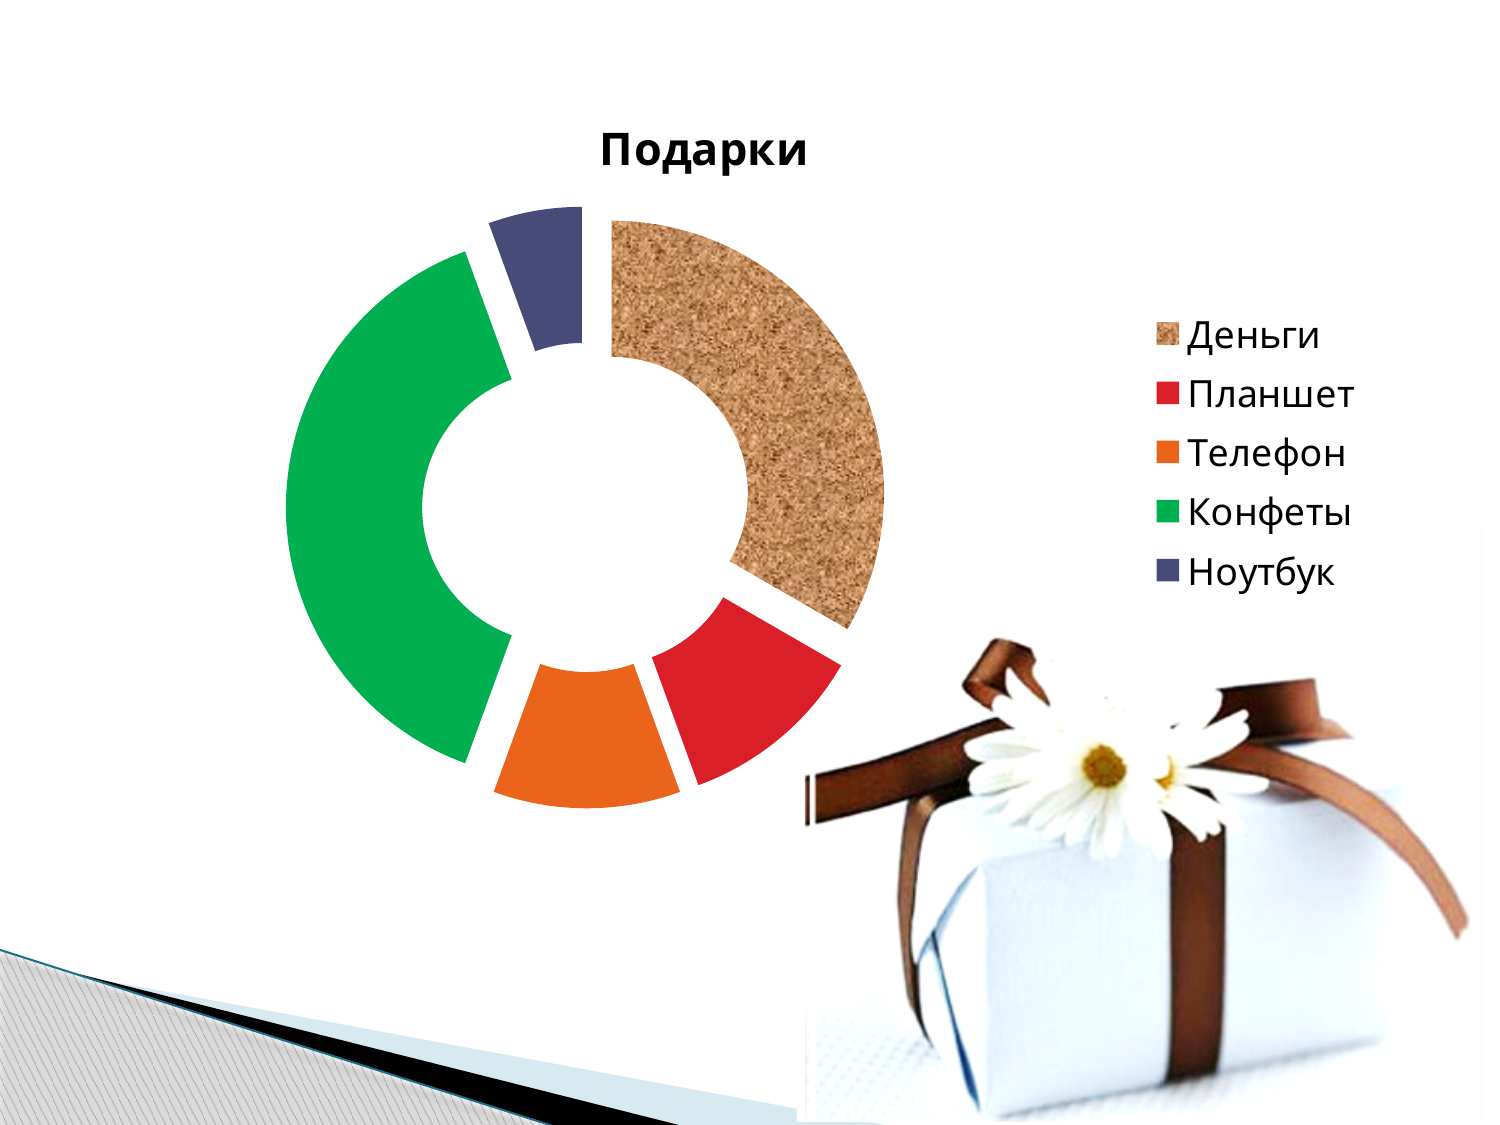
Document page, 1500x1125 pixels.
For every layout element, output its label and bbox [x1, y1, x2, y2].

picture [796, 524, 1500, 1122]
chart [29, 80, 1380, 824]
